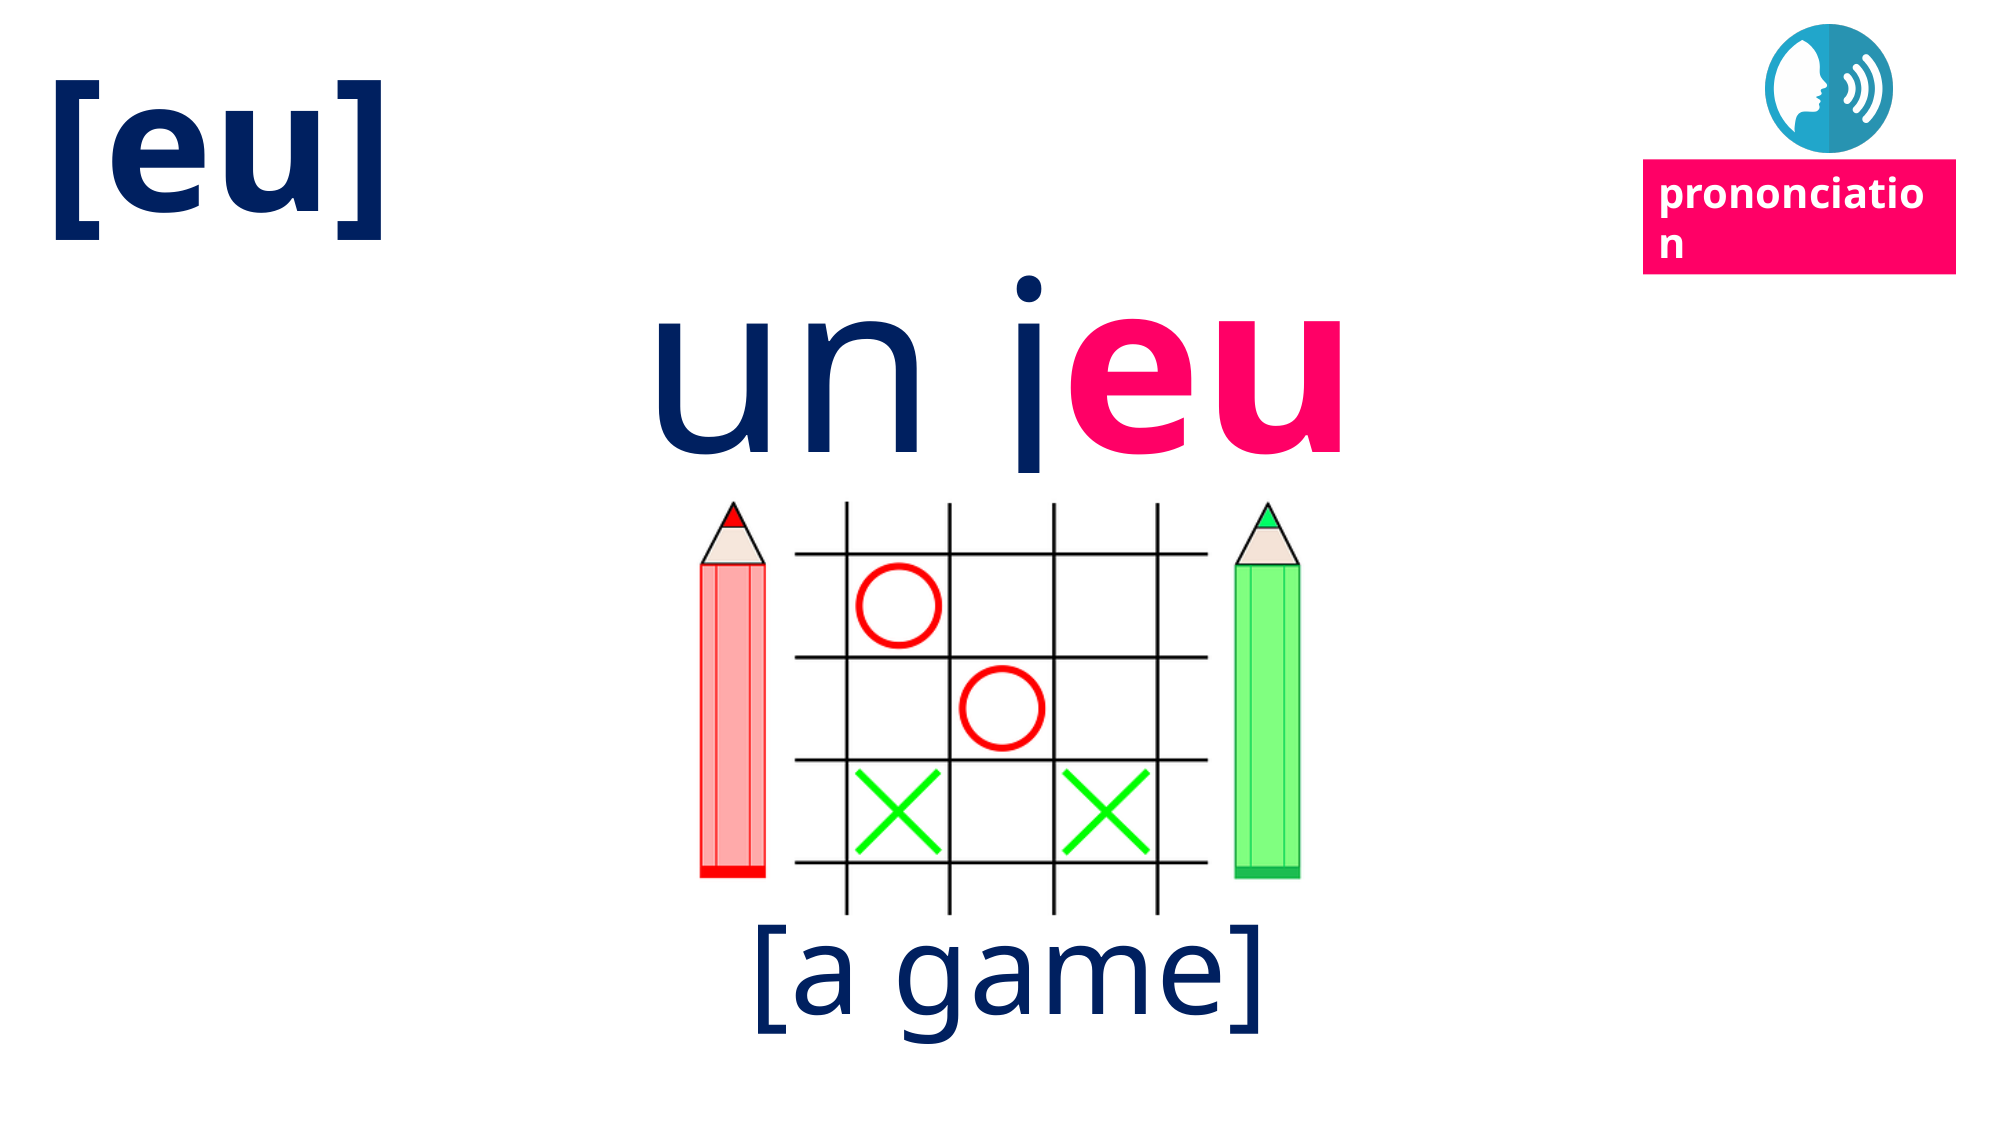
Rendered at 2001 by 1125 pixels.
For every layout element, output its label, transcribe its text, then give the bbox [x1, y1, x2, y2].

picture [660, 472, 1340, 941]
text_box prononciation [1643, 159, 1956, 275]
text_box [a game] [252, 882, 1766, 1048]
title [eu] [43, 43, 794, 261]
text_box un jeu [139, 205, 1861, 508]
picture [1765, 24, 1894, 153]
